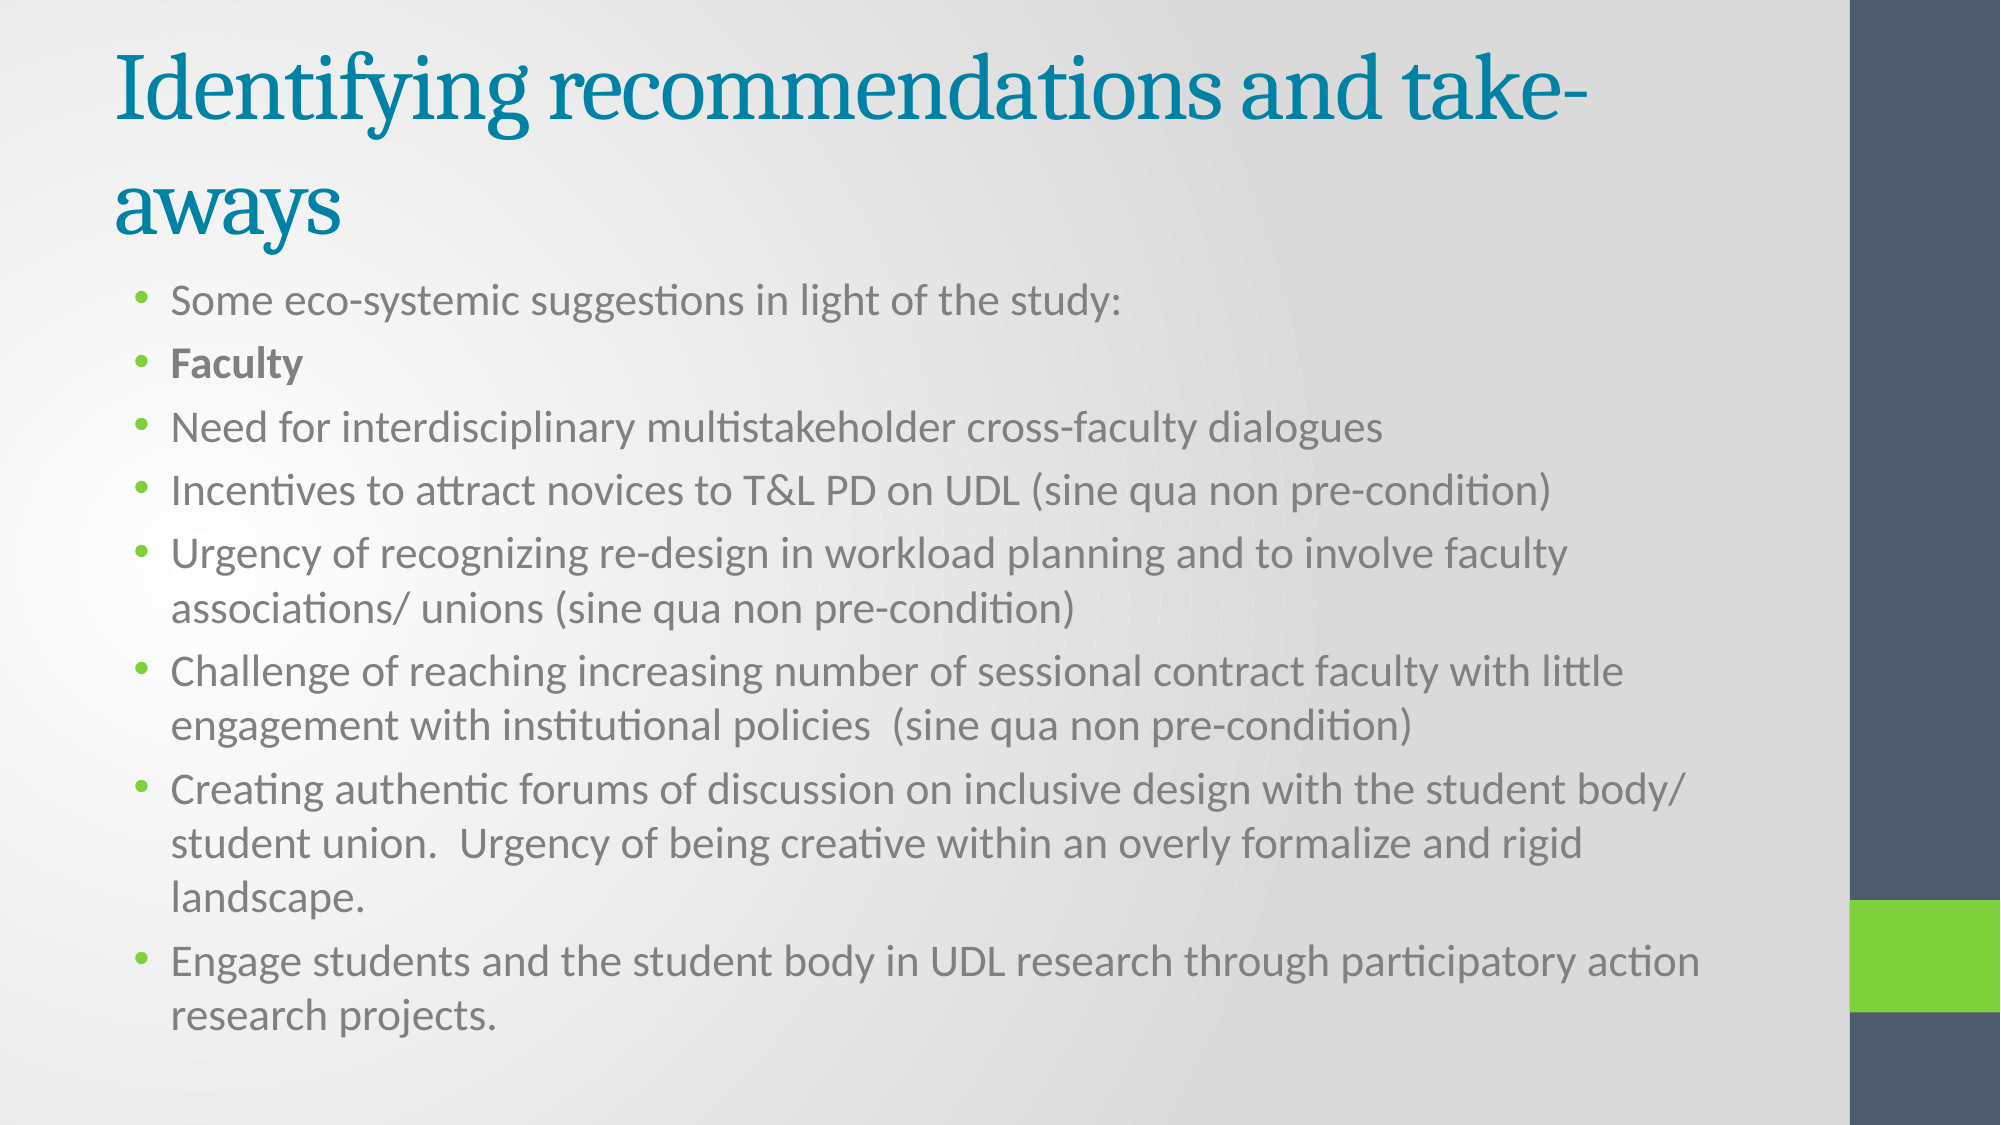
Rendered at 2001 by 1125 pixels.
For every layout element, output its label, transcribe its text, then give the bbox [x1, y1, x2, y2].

list Some eco-systemic suggestions in light of the study: Faculty Need for interdisciplinary multistakeholder cross-faculty dialogues Incentives to attract novices to T&L PD on UDL (sine qua non pre-condition) Urgency of recognizing re-design in workload planning and to involve faculty associations/ unions (sine qua non pre-condition) Challenge of reaching increasing number of sessional contract faculty with little engagement with institutional policies (sine qua non pre-condition) Creating authentic forums of discussion on inclusive design with the student body/ student union. Urgency of being creative within an overly formalize and rigid landscape. Engage students and the student body in UDL research through participatory action research projects. [99, 262, 1767, 1050]
title Identifying recommendations and take-aways [99, 45, 1767, 233]
